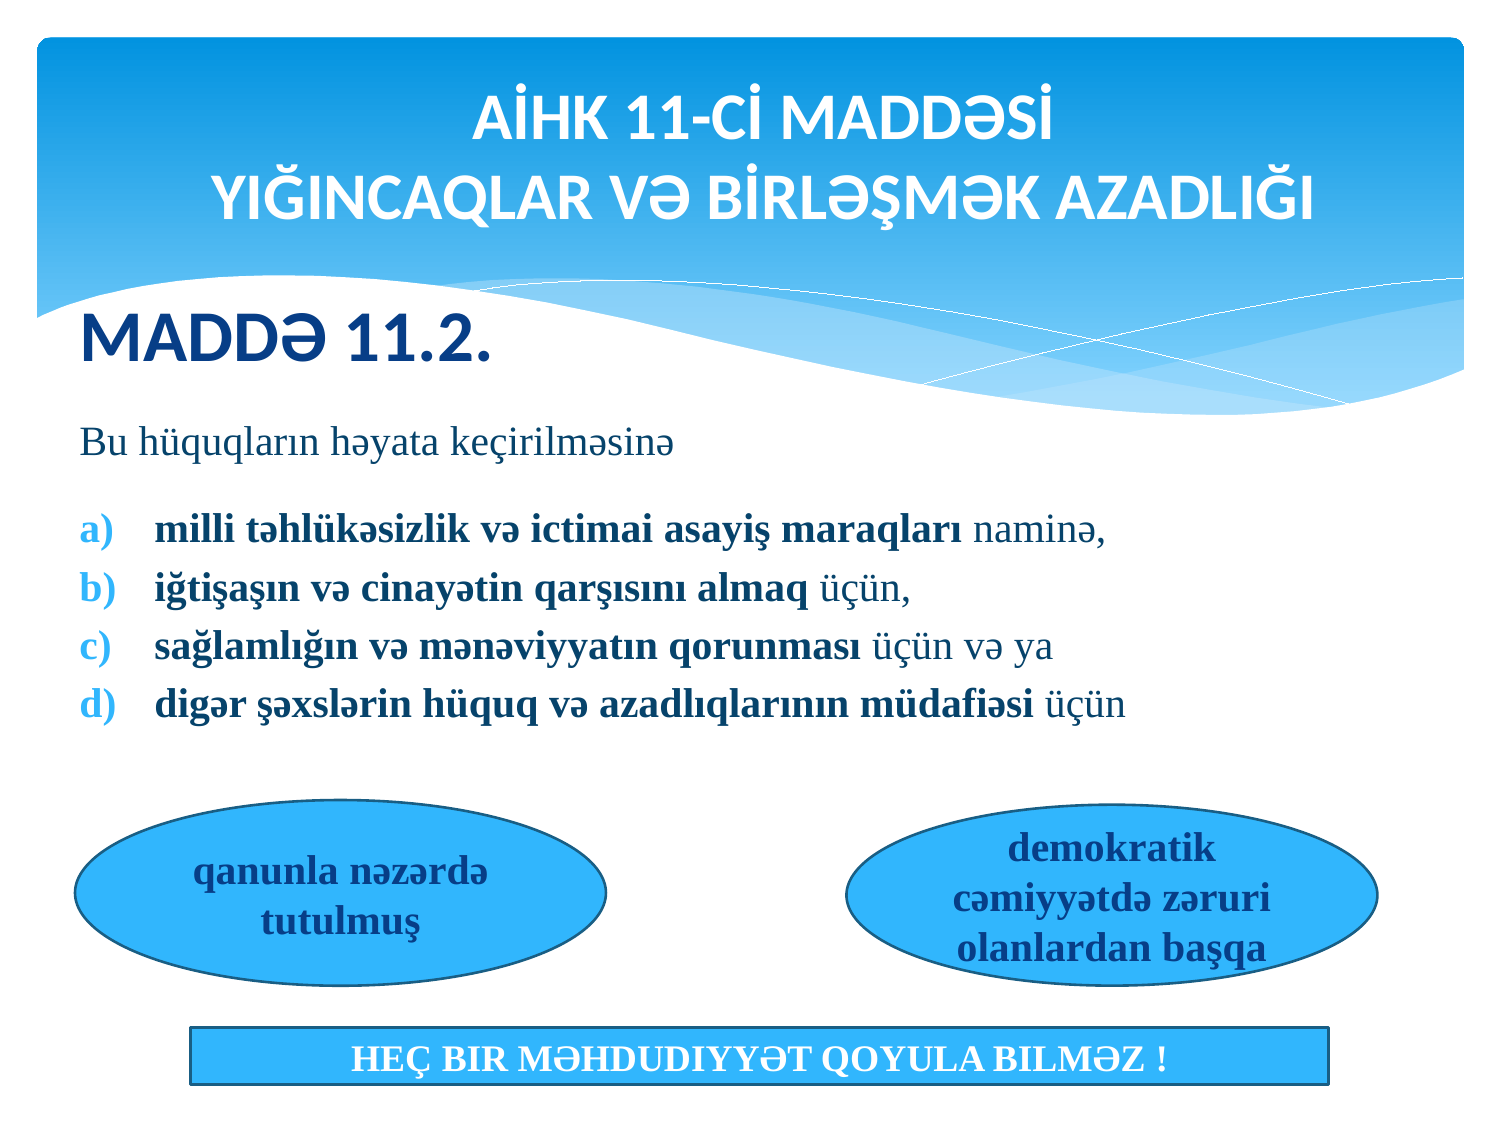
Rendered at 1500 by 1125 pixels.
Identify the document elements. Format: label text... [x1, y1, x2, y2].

text_box demokratik cəmiyyətdə zəruri olanlardan başqa [845, 803, 1379, 987]
text_box HEÇ BIR MƏHDUDIYYƏT QOYULA BILMƏZ ! [653, 1026, 1330, 1086]
text_box qanunla nəzərdə tutulmuş [73, 798, 608, 988]
title AİHK 11-cİ maddəsİ YIĞINCAQLAR VƏ BİRLƏŞMƏK AZADLIĞI [75, 55, 1454, 250]
footer [31, 1025, 653, 1086]
list Maddə 11.2. Bu hüquqların həyata keçirilməsinə milli təhlükəsizlik və ictimai asayiş maraqları naminə, iğtişaşın və cinayətin qarşısını almaq üçün, sağlamlığın və mənəviyyatın qorunması üçün və ya digər şəxslərin hüquq və azadlıqlarının müdafiəsi üçün [64, 280, 1447, 1085]
